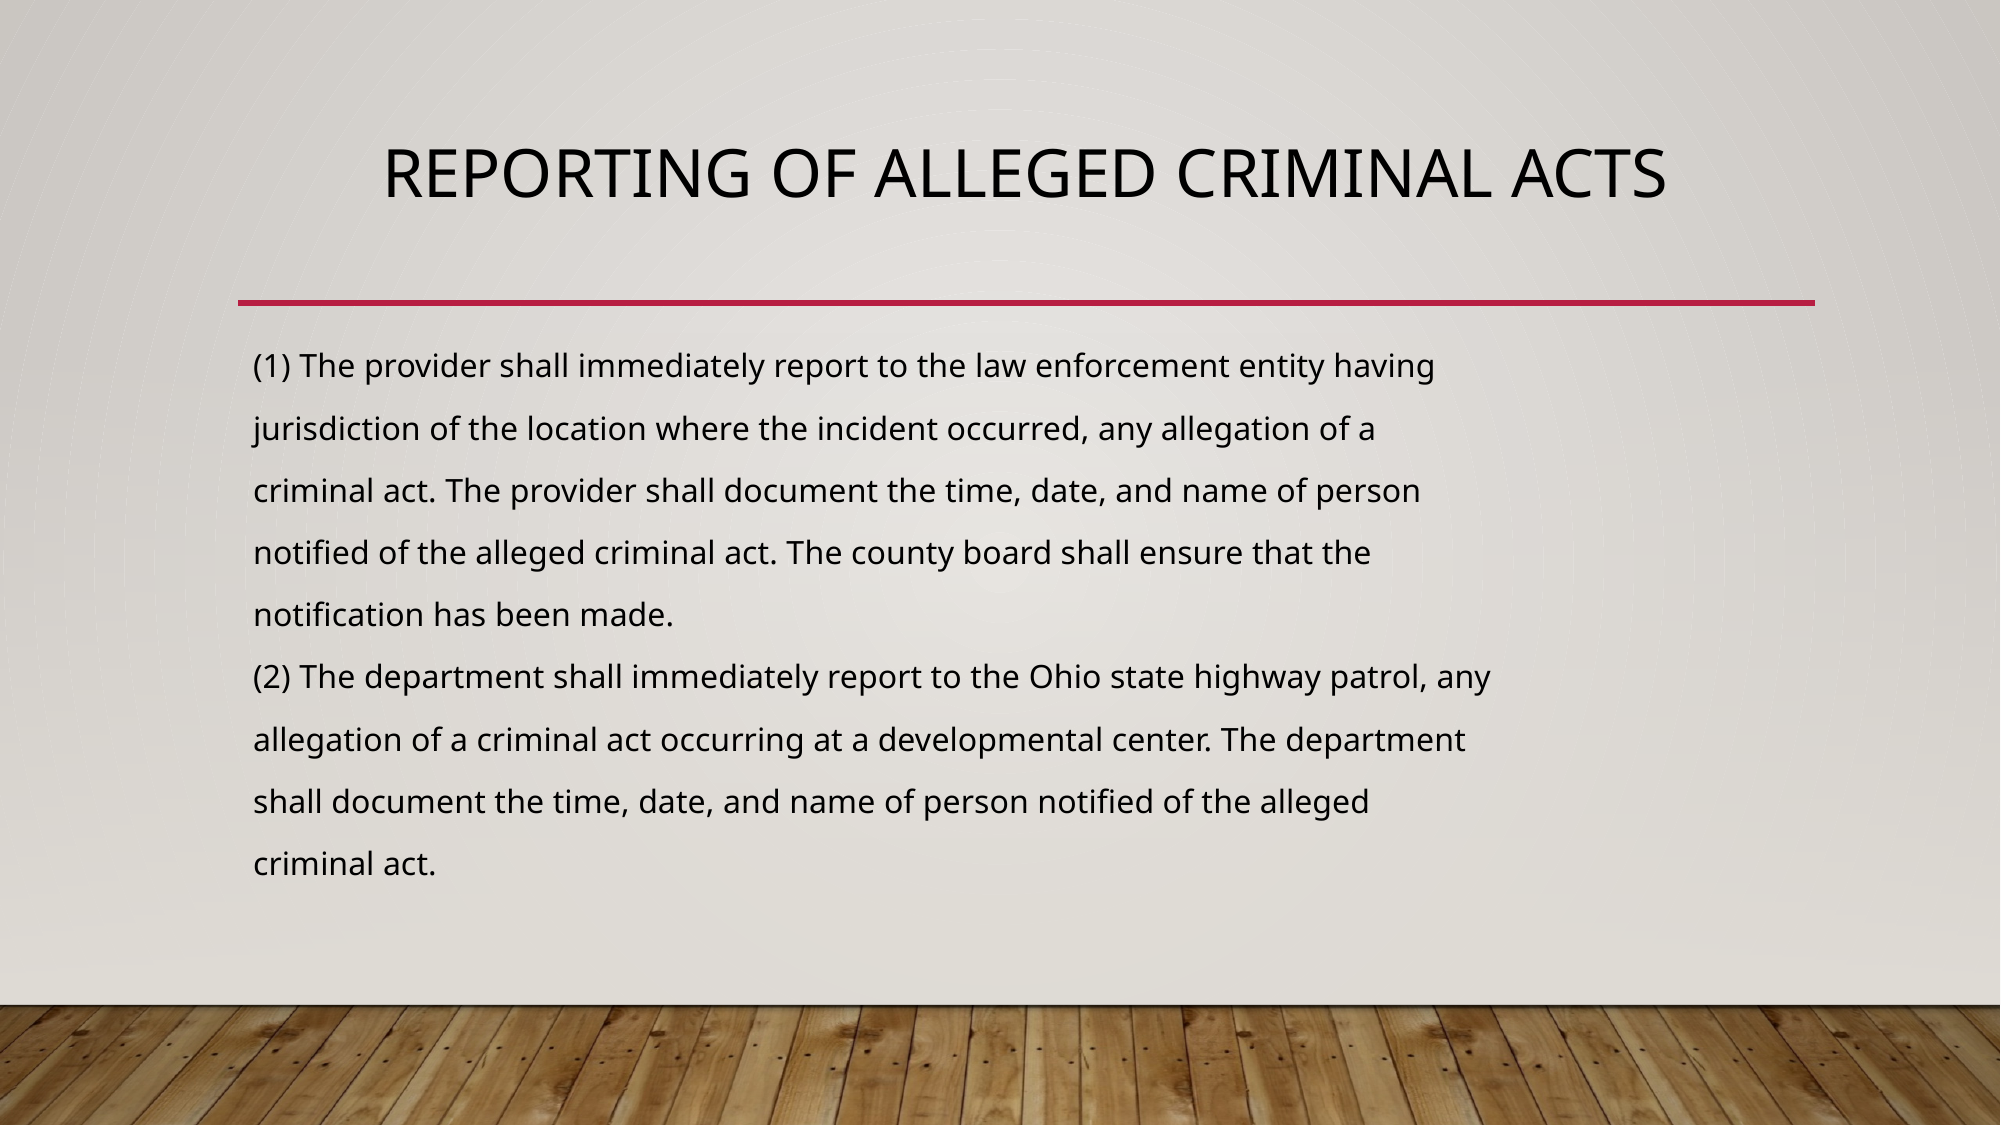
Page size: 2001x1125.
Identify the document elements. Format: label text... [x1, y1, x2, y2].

title Reporting of alleged criminal acts [238, 131, 1814, 305]
picture [0, 1005, 2000, 1125]
list (1) The provider shall immediately report to the law enforcement entity having jurisdiction of the location where the incident occurred, any allegation of a criminal act. The provider shall document the time, date, and name of person notified of the alleged criminal act. The county board shall ensure that the notification has been made. (2) The department shall immediately report to the Ohio state highway patrol, any allegation of a criminal act occurring at a developmental center. The department shall document the time, date, and name of person notified of the alleged criminal act. [238, 330, 1814, 897]
